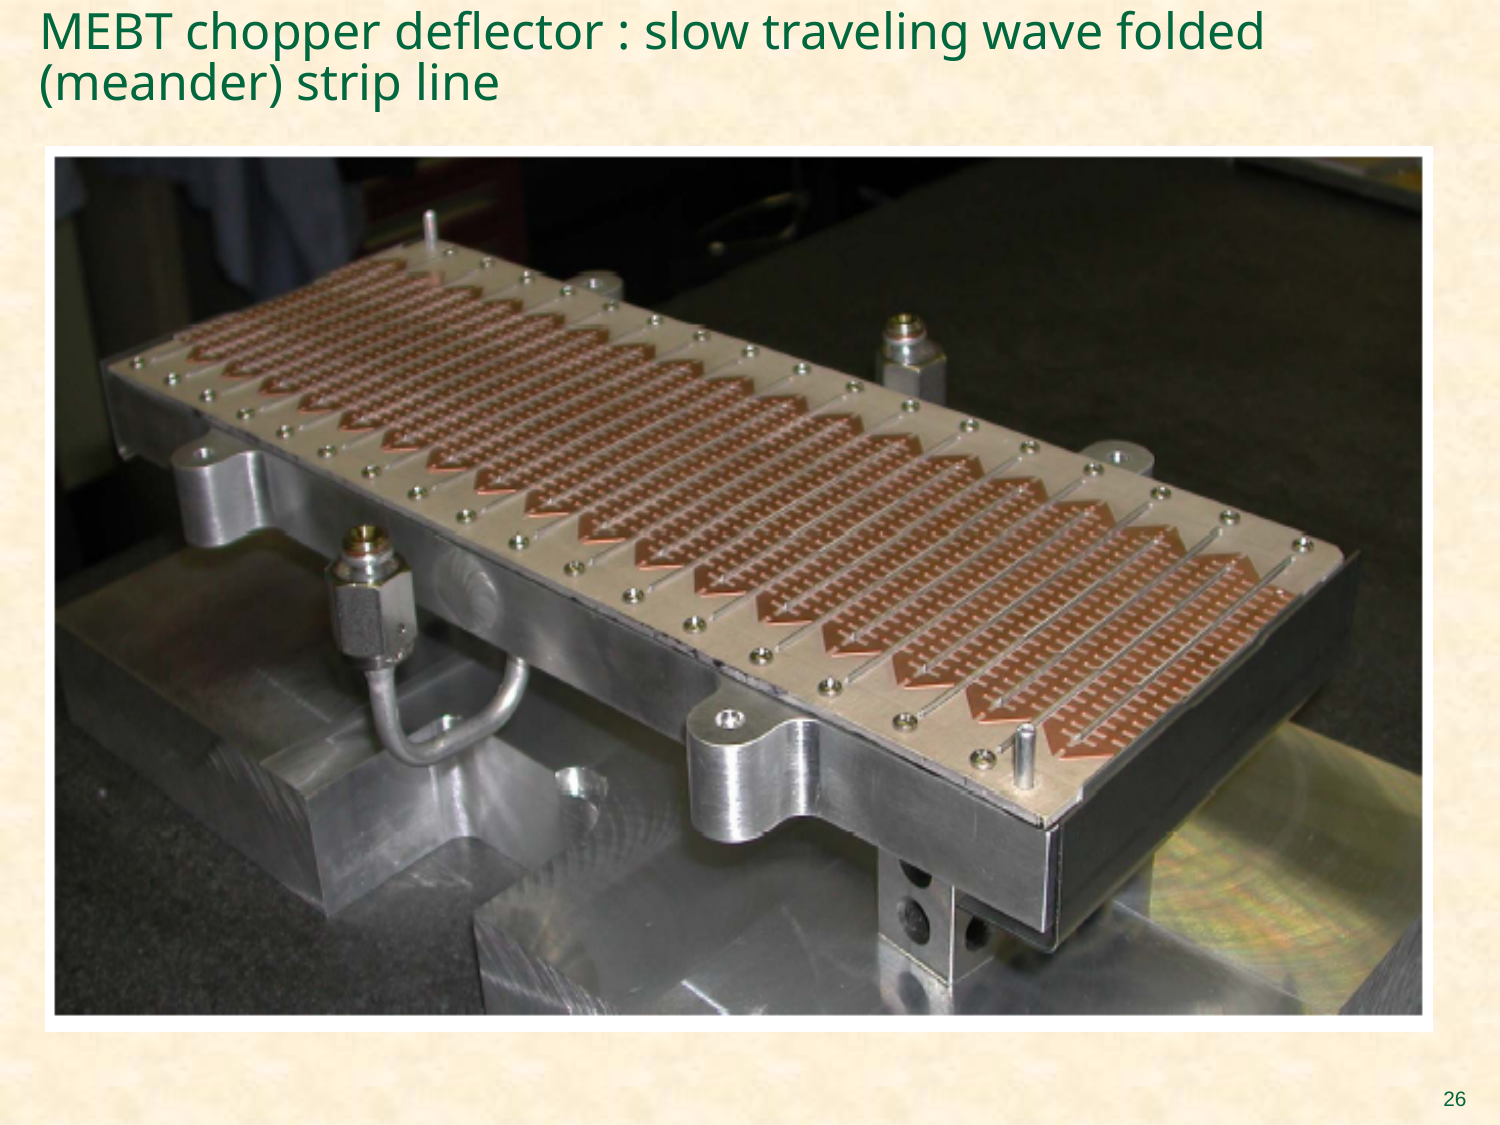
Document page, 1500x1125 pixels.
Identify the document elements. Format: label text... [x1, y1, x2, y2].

picture [0, 0, 1500, 1125]
title MEBT chopper deflector : slow traveling wave folded (meander) strip line [24, 0, 1375, 124]
slide_number 26 [1168, 1078, 1482, 1125]
